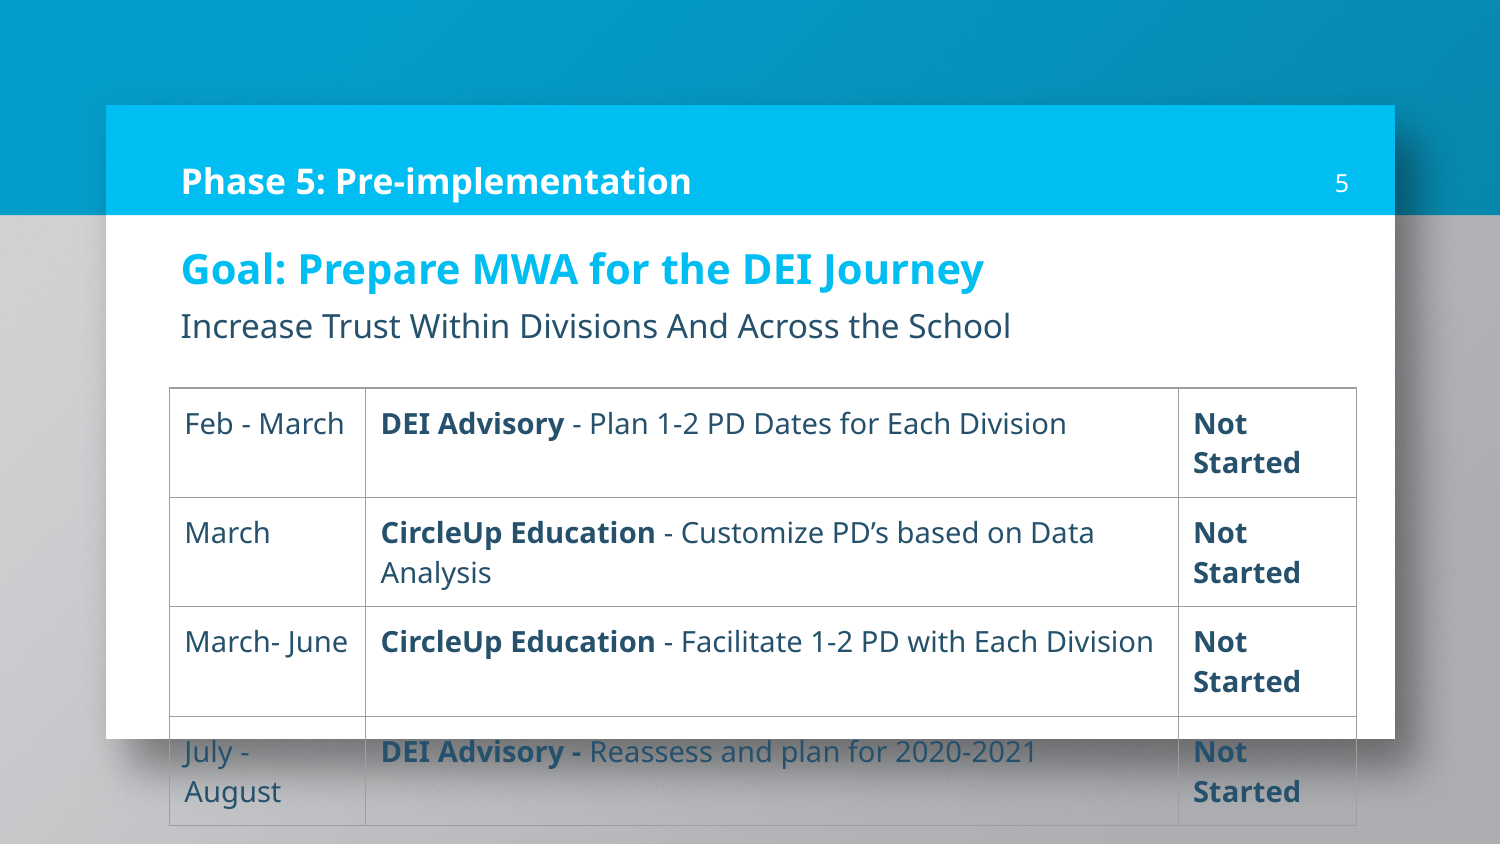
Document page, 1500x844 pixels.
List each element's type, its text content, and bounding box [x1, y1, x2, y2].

table_cell Not Started [1179, 607, 1356, 716]
slide_number ‹#› [1273, 106, 1364, 217]
table_cell March [170, 498, 365, 606]
list Goal: Prepare MWA for the DEI Journey Increase Trust Within Divisions And Across the School [165, 228, 1308, 392]
table_header Feb - March [170, 389, 365, 497]
table_cell March- June [170, 607, 365, 716]
table_header DEI Advisory - Plan 1-2 PD Dates for Each Division [366, 389, 1178, 497]
table_cell DEI Advisory - Reassess and plan for 2020-2021 [366, 717, 1178, 825]
table_cell July - August [170, 717, 365, 825]
table_cell CircleUp Education - Facilitate 1-2 PD with Each Division [366, 607, 1178, 716]
title Phase 5: Pre-implementation [165, 106, 1273, 217]
table_cell Not Started [1179, 498, 1356, 606]
table_header Not Started [1179, 389, 1356, 497]
table_cell Not Started [1179, 717, 1356, 825]
table_cell CircleUp Education - Customize PD’s based on Data Analysis [366, 498, 1178, 606]
picture [0, 216, 1500, 844]
